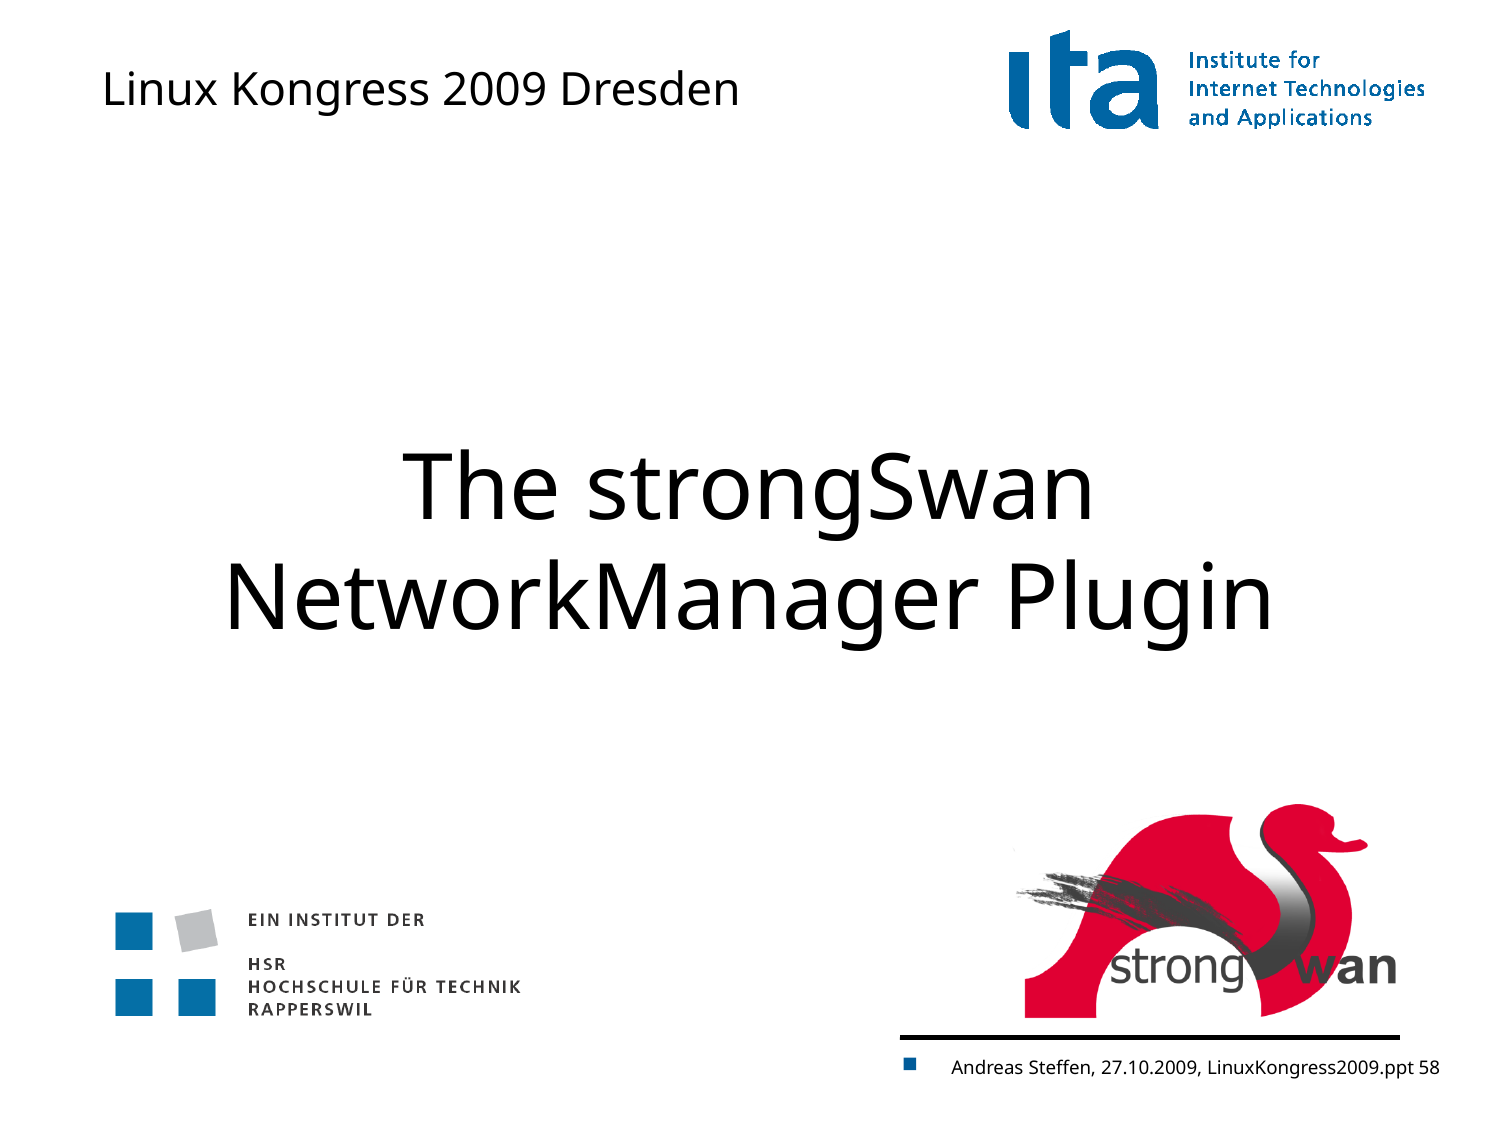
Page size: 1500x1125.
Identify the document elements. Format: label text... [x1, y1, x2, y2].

picture [1009, 30, 1424, 129]
title Linux Kongress 2009 Dresden [86, 36, 1058, 138]
text_box The strongSwan NetworkManager Plugin [100, 410, 1400, 706]
picture [1009, 798, 1400, 1029]
picture [111, 904, 526, 1023]
text_box [903, 1057, 917, 1071]
